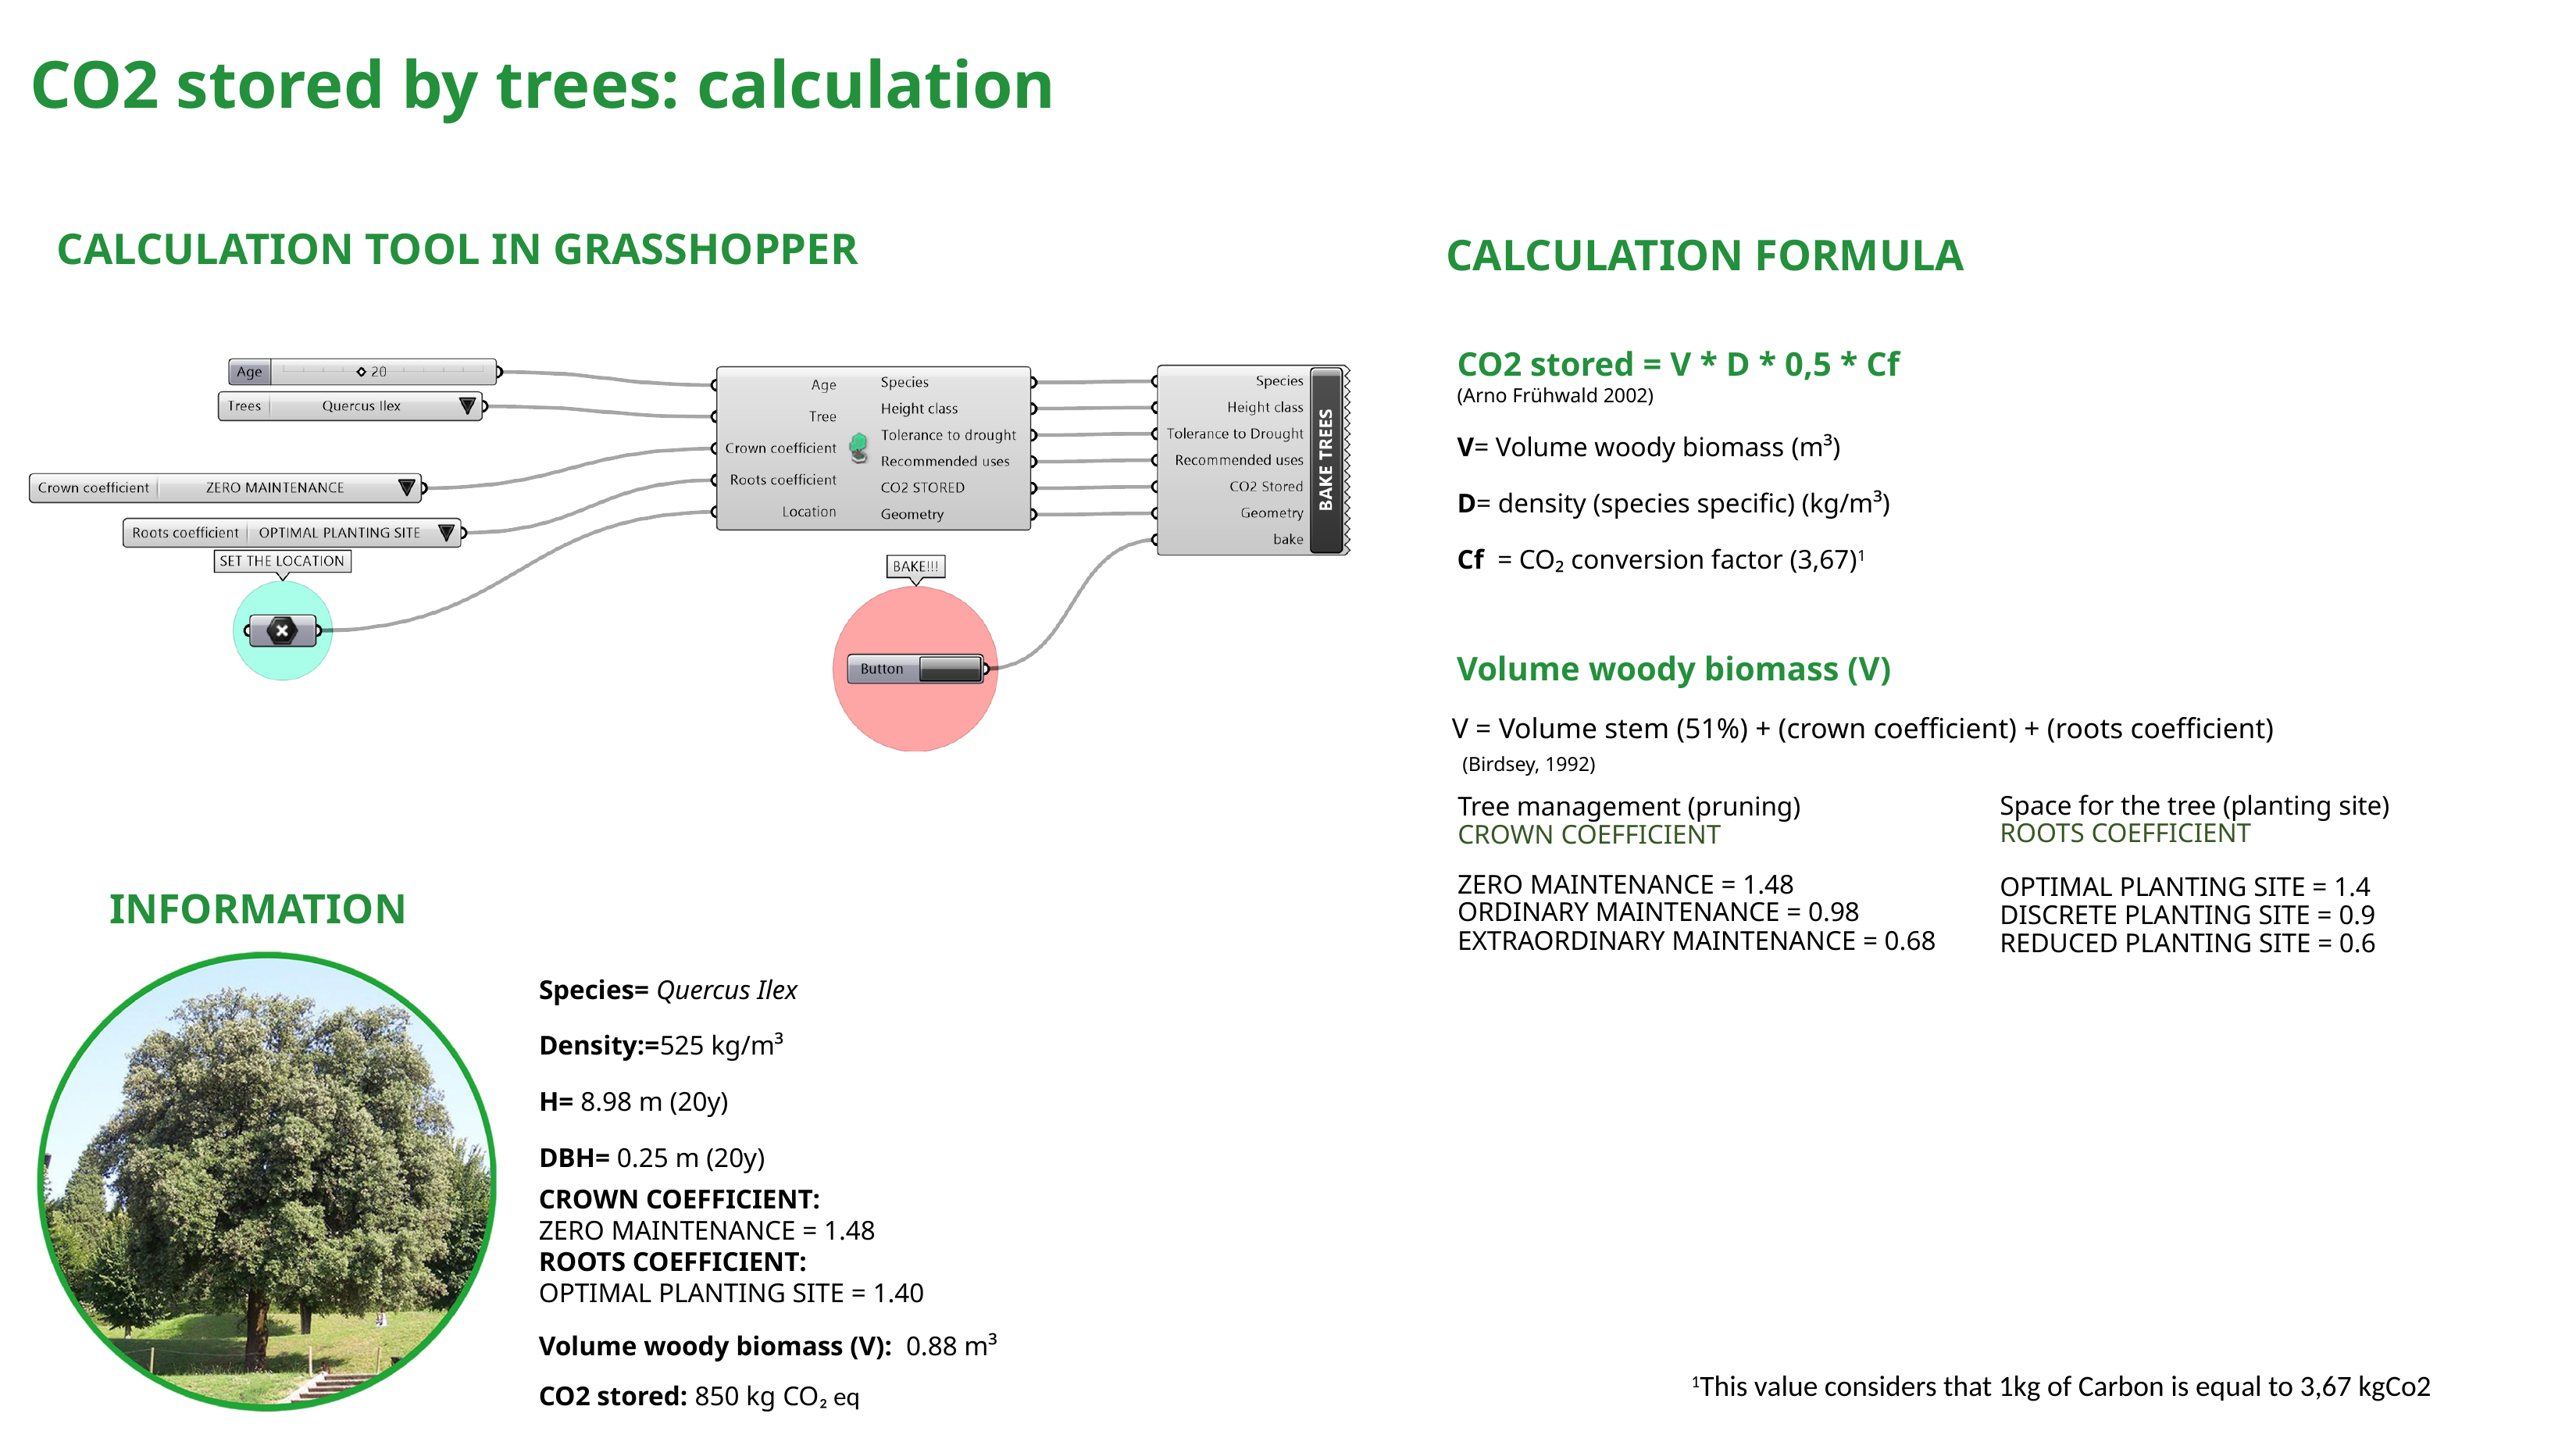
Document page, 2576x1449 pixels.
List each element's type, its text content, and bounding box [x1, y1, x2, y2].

text_box CO2 stored = V * D * 0,5 * Cf [1451, 336, 2111, 397]
text_box ZERO MAINTENANCE = 1.48 ORDINARY MAINTENANCE = 0.98 EXTRAORDINARY MAINTENANCE = 0.68 [1451, 869, 2004, 958]
text_box Tree management (pruning) CROWN COEFFICIENT [1451, 778, 2049, 865]
text_box Volume woody biomass (V) [1450, 641, 2111, 702]
picture [20, 337, 1365, 751]
text_box V = Volume stem (51%) + (crown coefficient) + (roots coefficient) [1389, 707, 2337, 794]
text_box (Birdsey, 1992) [1450, 745, 1634, 781]
text_box (Arno Frühwald 2002) [1451, 397, 1682, 401]
text_box Species= Quercus Ilex Density:=525 kg/m³ H= 8.98 m (20y) DBH= 0.25 m (20y) [527, 970, 865, 1176]
text_box CALCULATION TOOL IN GRASSHOPPER [51, 222, 897, 283]
text_box CO2 stored by trees: calculation [19, 31, 2021, 134]
text_box OPTIMAL PLANTING SITE = 1.4 DISCRETE PLANTING SITE = 0.9 REDUCED PLANTING SITE = 0.6 [1994, 871, 2547, 961]
text_box Volume woody biomass (V): 0.88 m³ [527, 1323, 1058, 1367]
text_box INFORMATION [31, 886, 486, 937]
text_box Space for the tree (planting site) ROOTS COEFFICIENT [1993, 777, 2527, 864]
text_box CALCULATION FORMULA [1440, 227, 2287, 289]
text_box 1This value considers that 1kg of Carbon is equal to 3,67 kgCo2 [1685, 1361, 2536, 1408]
text_box CROWN COEFFICIENT: ZERO MAINTENANCE = 1.48 ROOTS COEFFICIENT: OPTIMAL PLANTING SITE = 1.40 [527, 1176, 1058, 1314]
picture [31, 937, 497, 1418]
text_box CO2 stored: 850 kg CO₂ eq [527, 1373, 1058, 1417]
text_box V= Volume woody biomass (m³) D= density (species specific) (kg/m³) Cf = CO₂ conversion factor (3,67)1 [1451, 401, 2287, 608]
